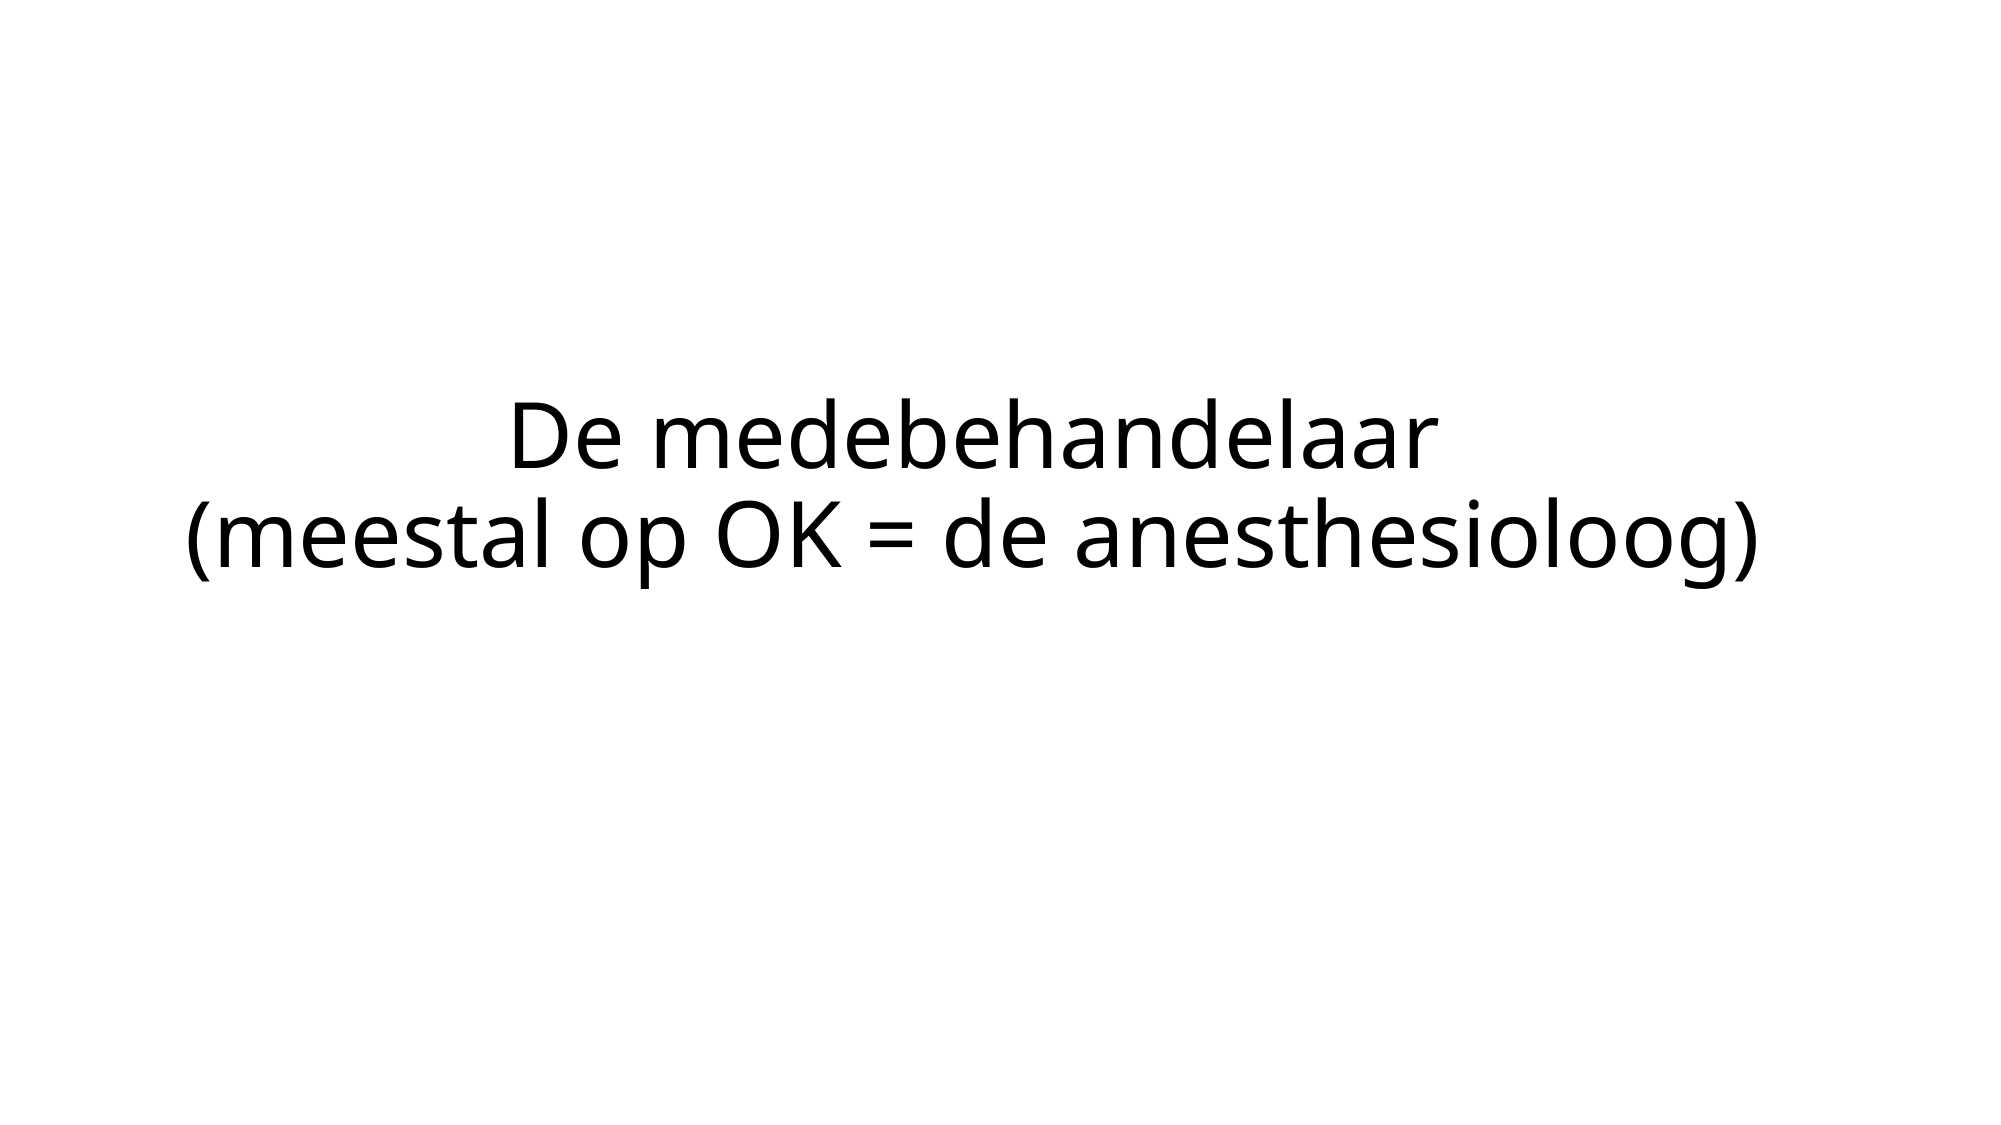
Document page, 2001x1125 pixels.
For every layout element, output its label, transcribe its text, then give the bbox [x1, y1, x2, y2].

title De medebehandelaar (meestal op OK = de anesthesioloog) [111, 379, 1837, 597]
